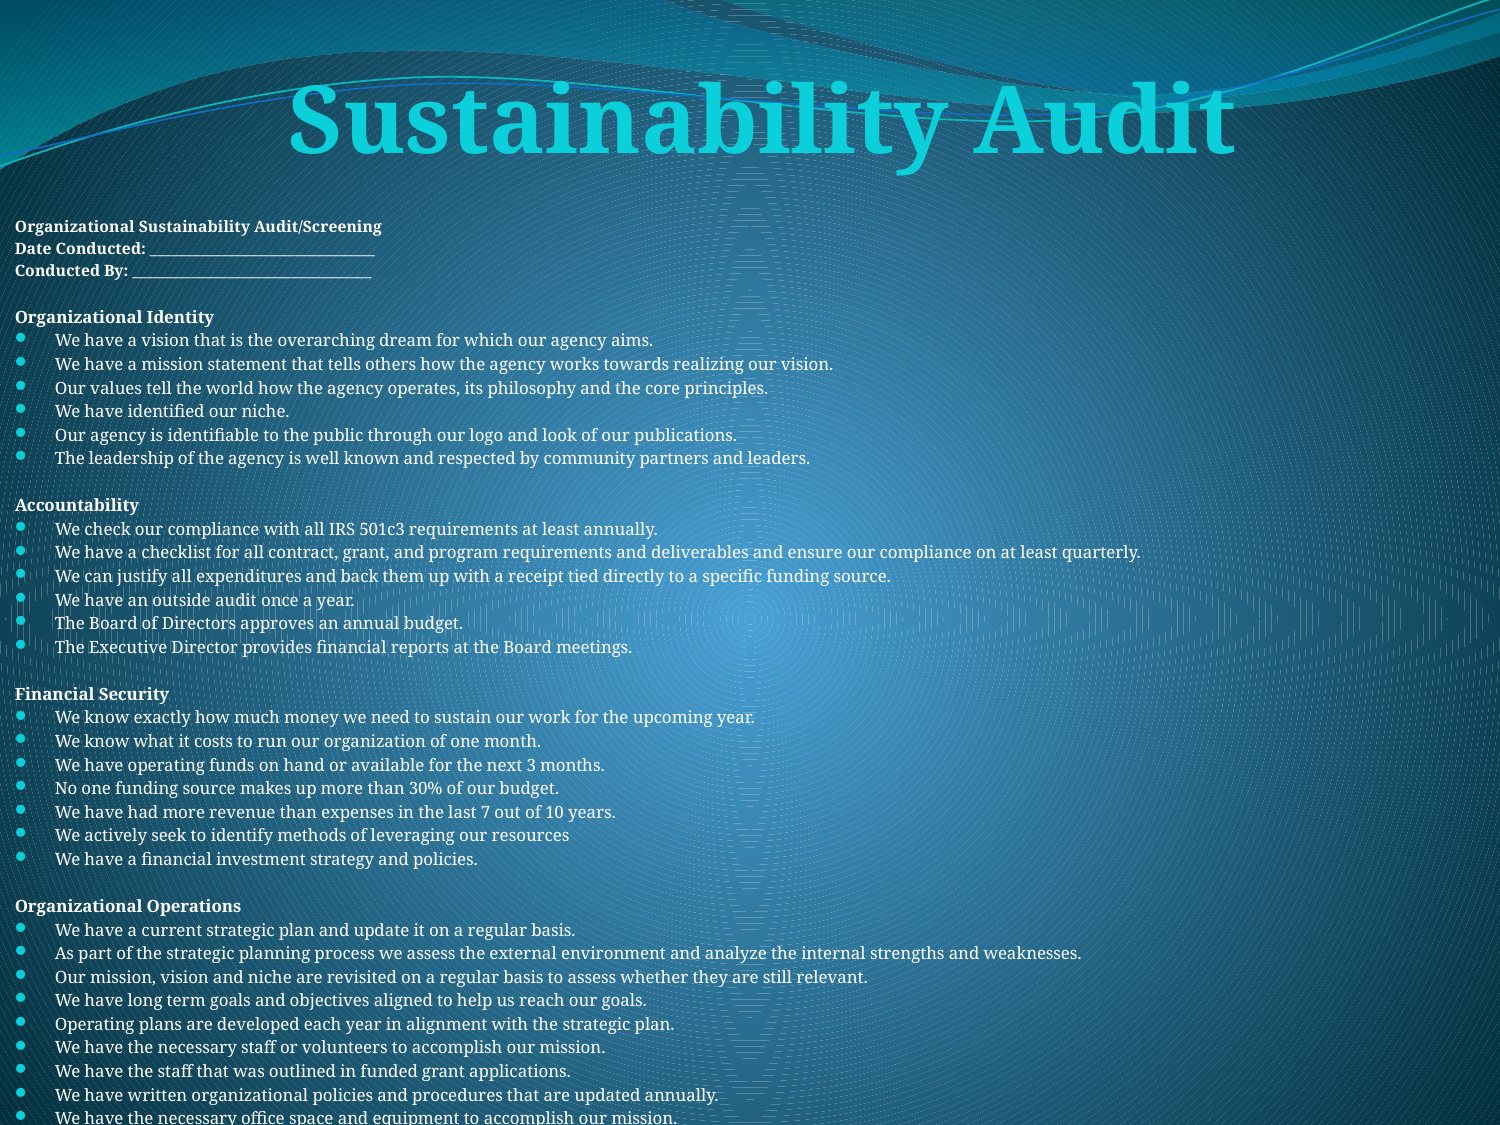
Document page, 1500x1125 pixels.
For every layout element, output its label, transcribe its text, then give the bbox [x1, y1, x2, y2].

list Organizational Sustainability Audit/Screening Date Conducted: _______________________________ Conducted By: _________________________________ Organizational Identity We have a vision that is the overarching dream for which our agency aims. We have a mission statement that tells others how the agency works towards realizing our vision. Our values tell the world how the agency operates, its philosophy and the core principles. We have identified our niche. Our agency is identifiable to the public through our logo and look of our publications. The leadership of the agency is well known and respected by community partners and leaders. Accountability We check our compliance with all IRS 501c3 requirements at least annually. We have a checklist for all contract, grant, and program requirements and deliverables and ensure our compliance on at least quarterly. We can justify all expenditures and back them up with a receipt tied directly to a specific funding source. We have an outside audit once a year. The Board of Directors approves an annual budget. The Executive Director provides financial reports at the Board meetings. Financial Security We know exactly how much money we need to sustain our work for the upcoming year. We know what it costs to run our organization of one month. We have operating funds on hand or available for the next 3 months. No one funding source makes up more than 30% of our budget. We have had more revenue than expenses in the last 7 out of 10 years. We actively seek to identify methods of leveraging our resources We have a financial investment strategy and policies. Organizational Operations We have a current strategic plan and update it on a regular basis. As part of the strategic planning process we assess the external environment and analyze the internal strengths and weaknesses. Our mission, vision and niche are revisited on a regular basis to assess whether they are still relevant. We have long term goals and objectives aligned to help us reach our goals. Operating plans are developed each year in alignment with the strategic plan. We have the necessary staff or volunteers to accomplish our mission. We have the staff that was outlined in funded grant applications. We have written organizational policies and procedures that are updated annually. We have the necessary office space and equipment to accomplish our mission. We do an annual review of all organizational operations and strategize ways to strengthen the organization. [0, 187, 1500, 1125]
title Sustainability Audit [87, 24, 1438, 172]
